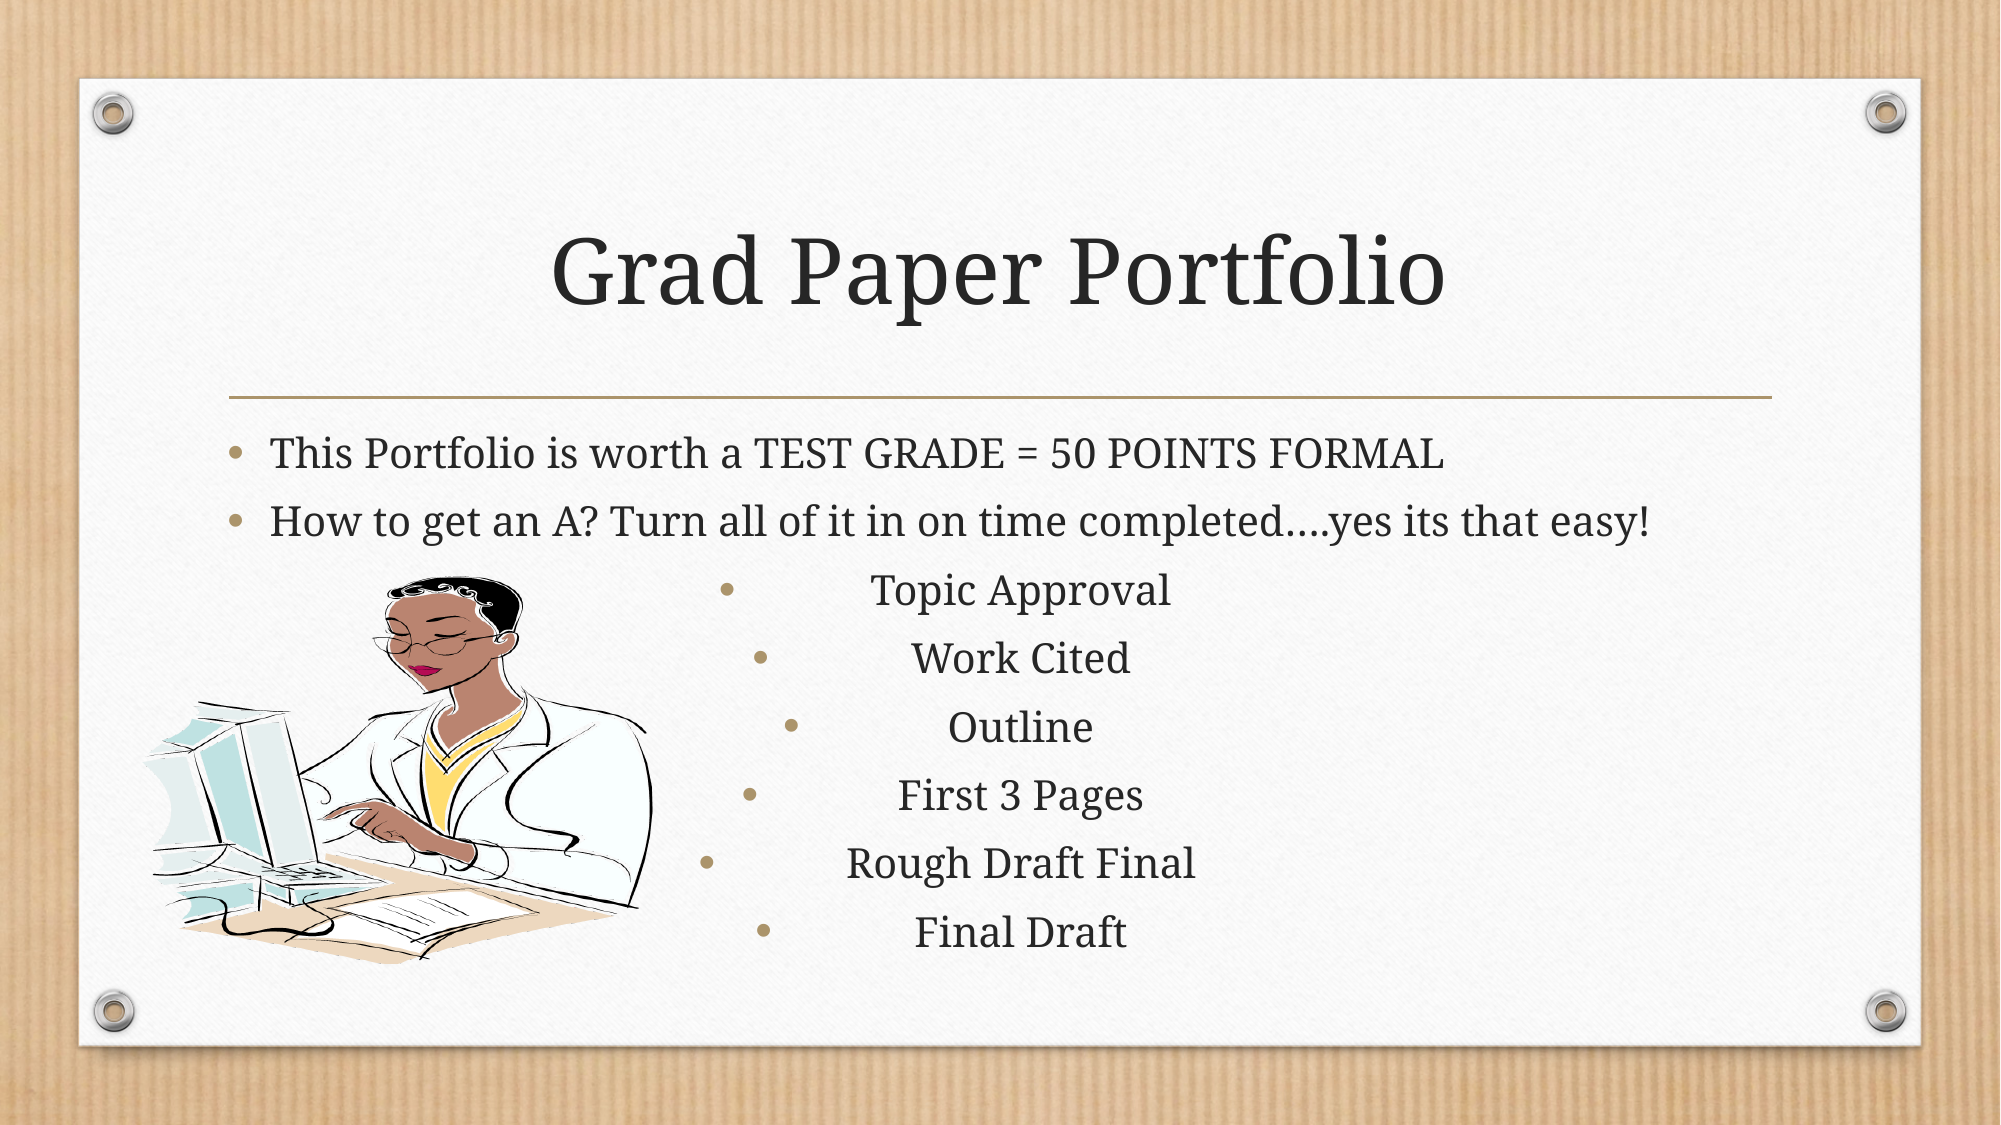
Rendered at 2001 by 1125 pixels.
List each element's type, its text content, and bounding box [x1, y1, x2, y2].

picture [0, 0, 2001, 1125]
list This Portfolio is worth a TEST GRADE = 50 POINTS FORMAL How to get an A? Turn all of it in on time completed….yes its that easy! Topic Approval Work Cited Outline First 3 Pages Rough Draft Final Final Draft [212, 419, 1788, 964]
title Grad Paper Portfolio [212, 161, 1788, 375]
